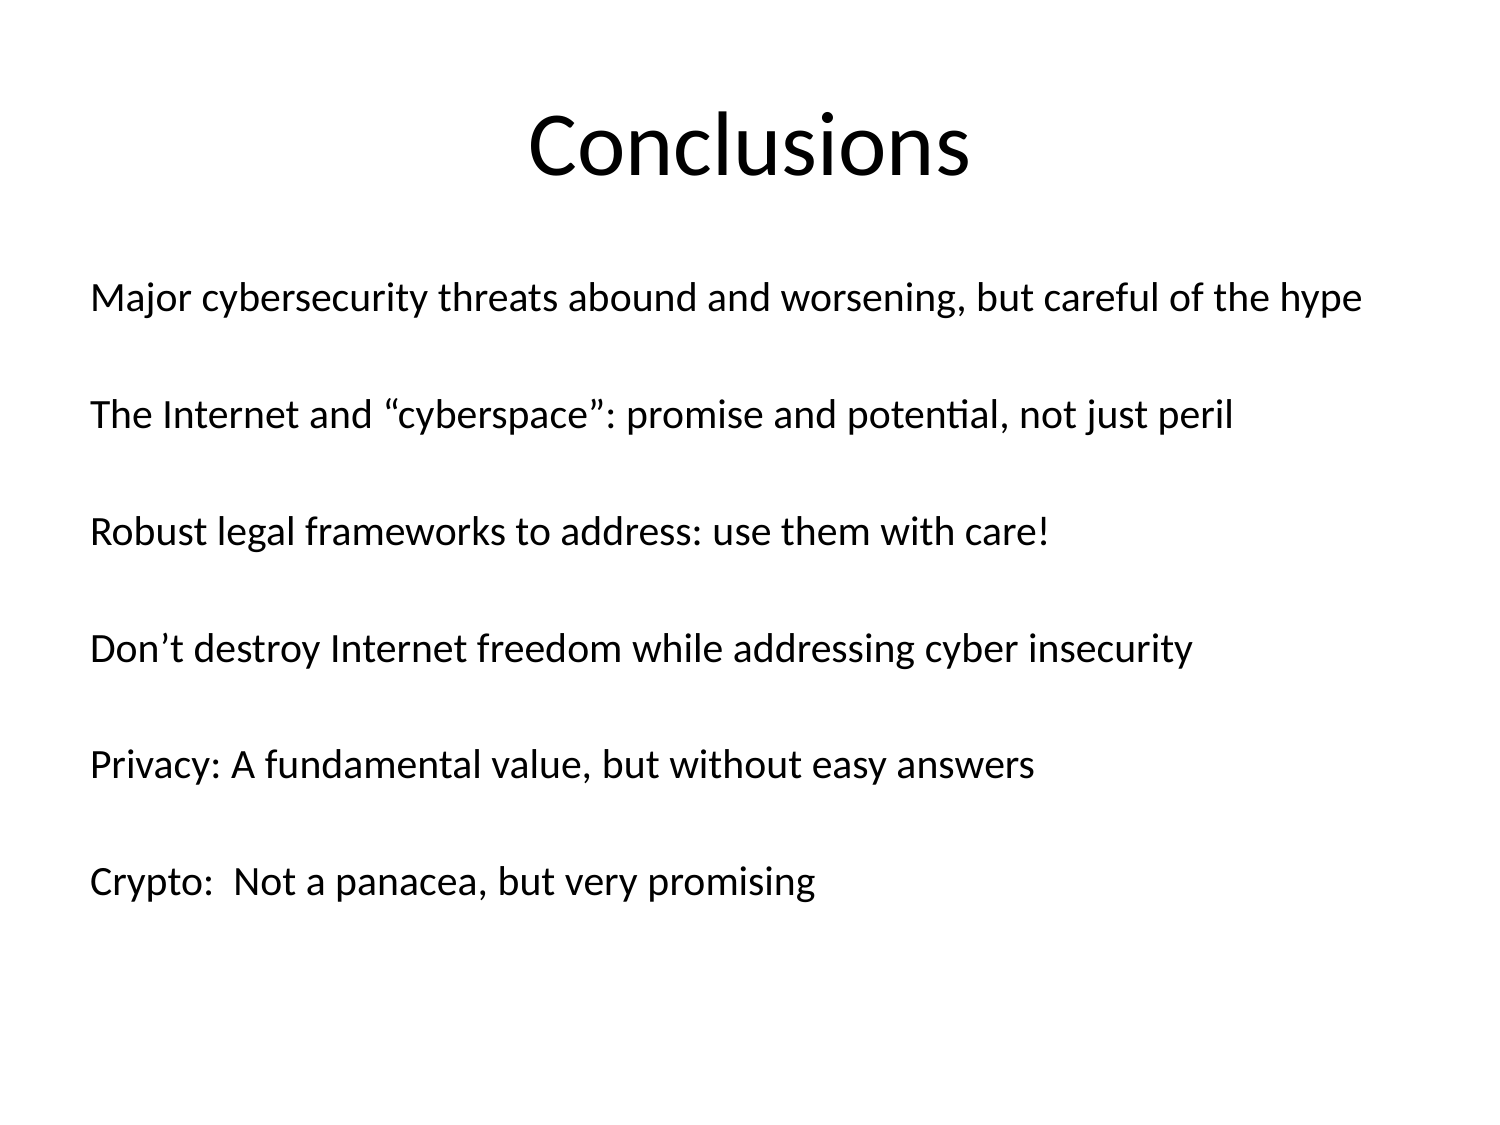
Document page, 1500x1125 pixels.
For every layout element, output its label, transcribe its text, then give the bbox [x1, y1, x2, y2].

title Conclusions [75, 45, 1425, 233]
list Major cybersecurity threats abound and worsening, but careful of the hype The Internet and “cyberspace”: promise and potential, not just peril Robust legal frameworks to address: use them with care! Don’t destroy Internet freedom while addressing cyber insecurity Privacy: A fundamental value, but without easy answers Crypto: Not a panacea, but very promising [75, 262, 1425, 1005]
